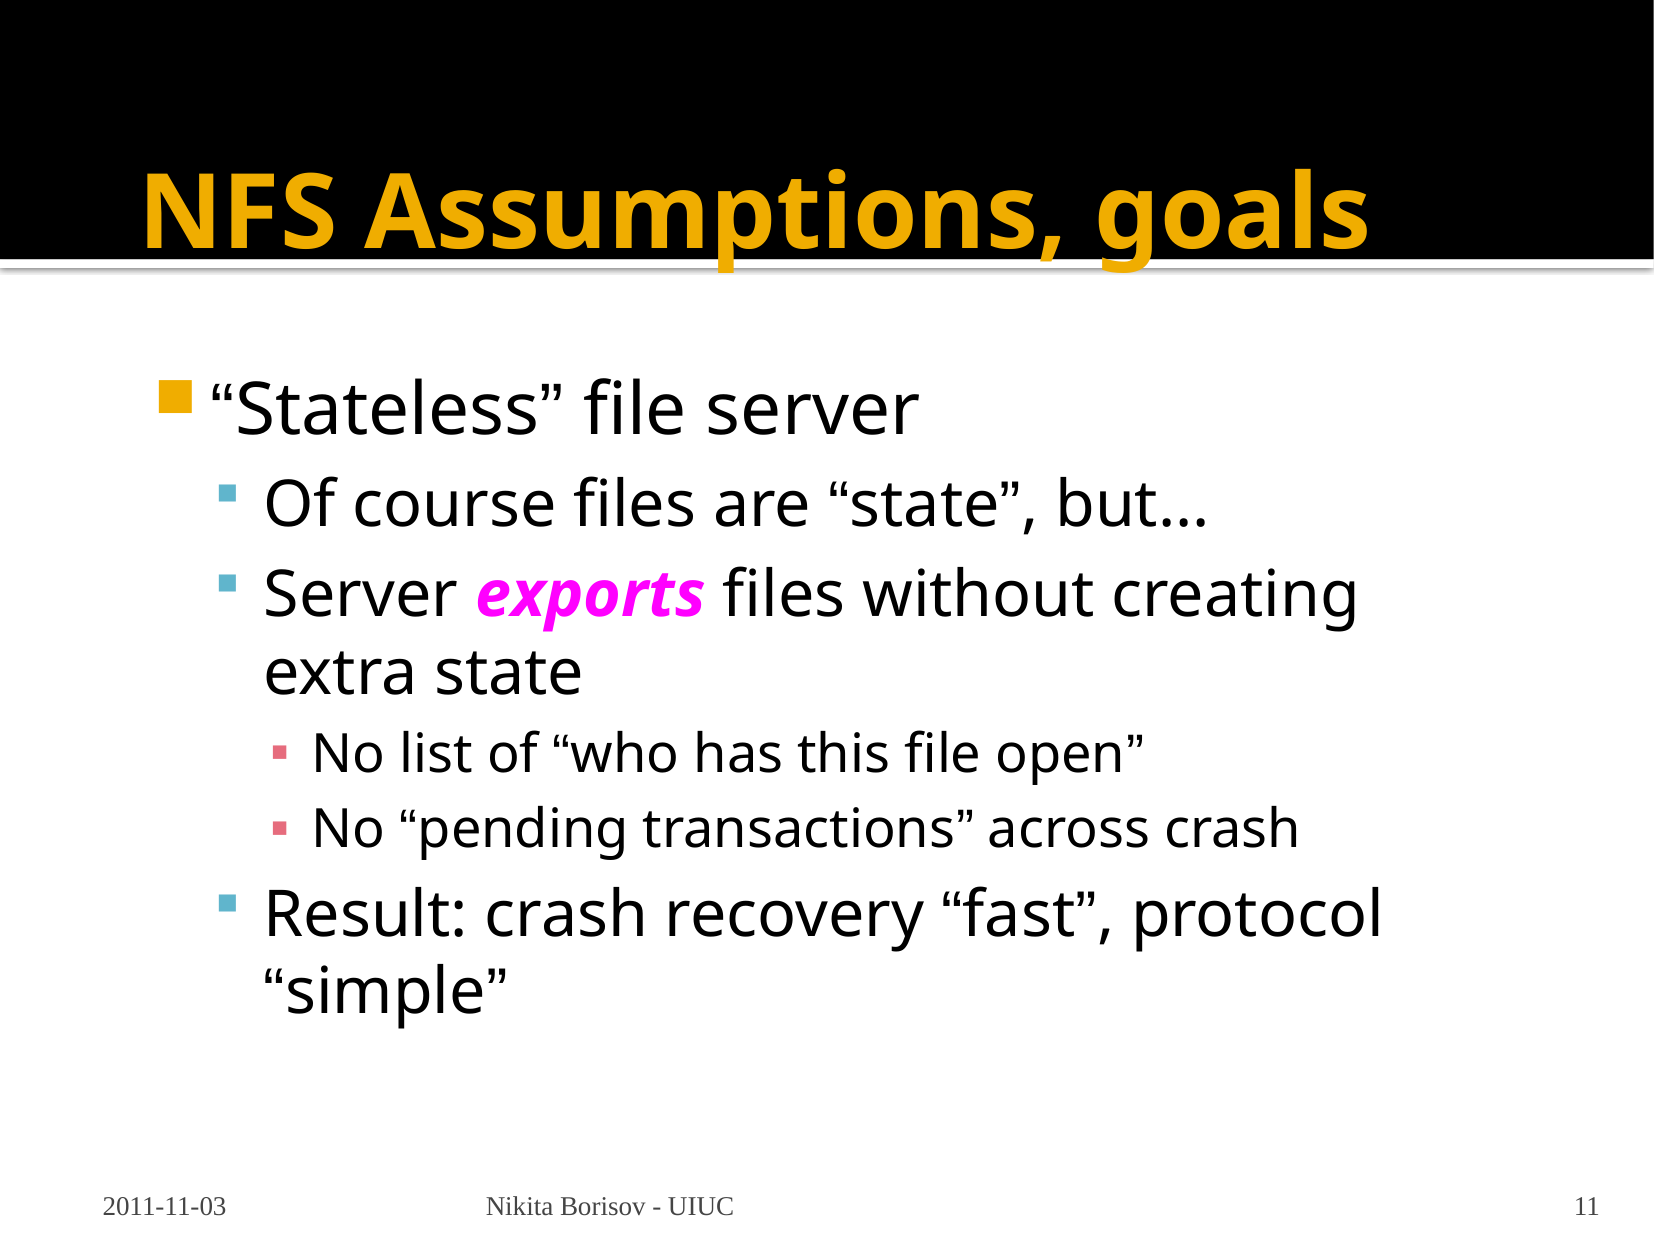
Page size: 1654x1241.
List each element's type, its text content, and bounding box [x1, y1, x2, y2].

title NFS Assumptions, goals [121, 102, 1534, 311]
slide_number 11 [1483, 1171, 1617, 1221]
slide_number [82, 1171, 469, 1221]
footer Nikita Borisov - UIUC [477, 1171, 1474, 1221]
list “Stateless” file server Of course files are “state”, but... Server exports files without creating extra state No list of “who has this file open” No “pending transactions” across crash Result: crash recovery “fast”, protocol “simple” [121, 344, 1534, 1134]
